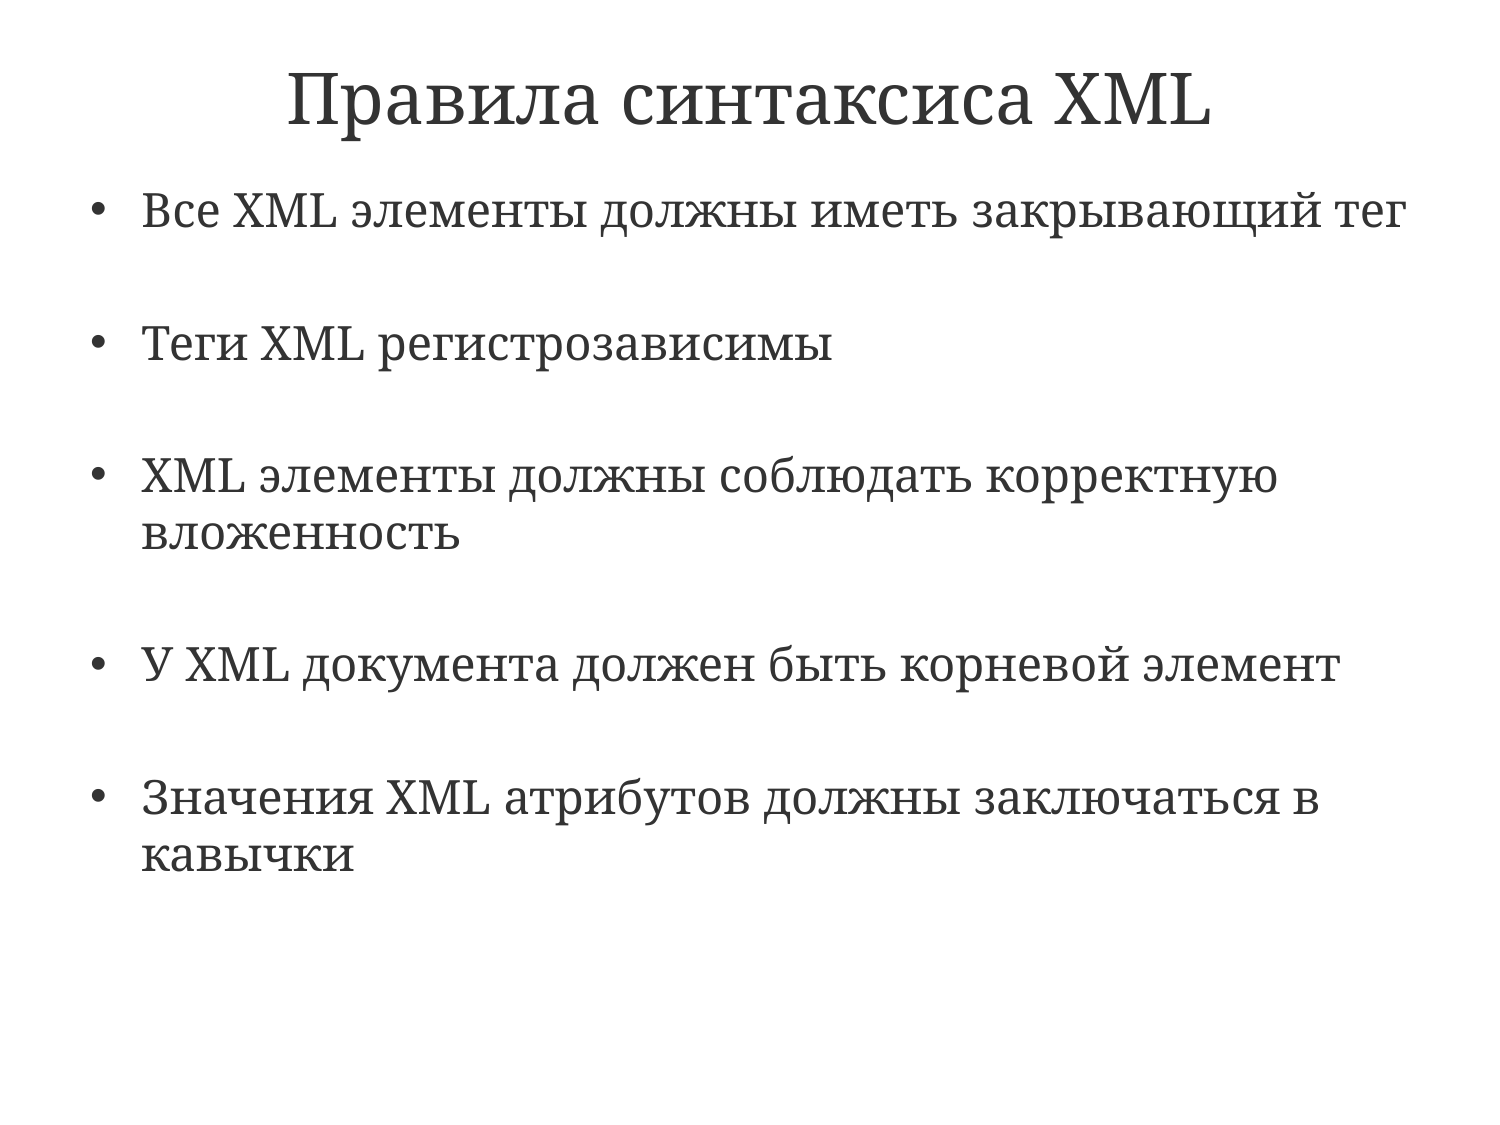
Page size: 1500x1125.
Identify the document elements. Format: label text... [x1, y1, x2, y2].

title Правила синтаксиса XML [75, 45, 1425, 172]
list Все XML элементы должны иметь закрывающий тег Теги XML регистрозависимы XML элементы должны соблюдать корректную вложенность У XML документа должен быть корневой элемент Значения XML атрибутов должны заключаться в кавычки [75, 172, 1425, 916]
